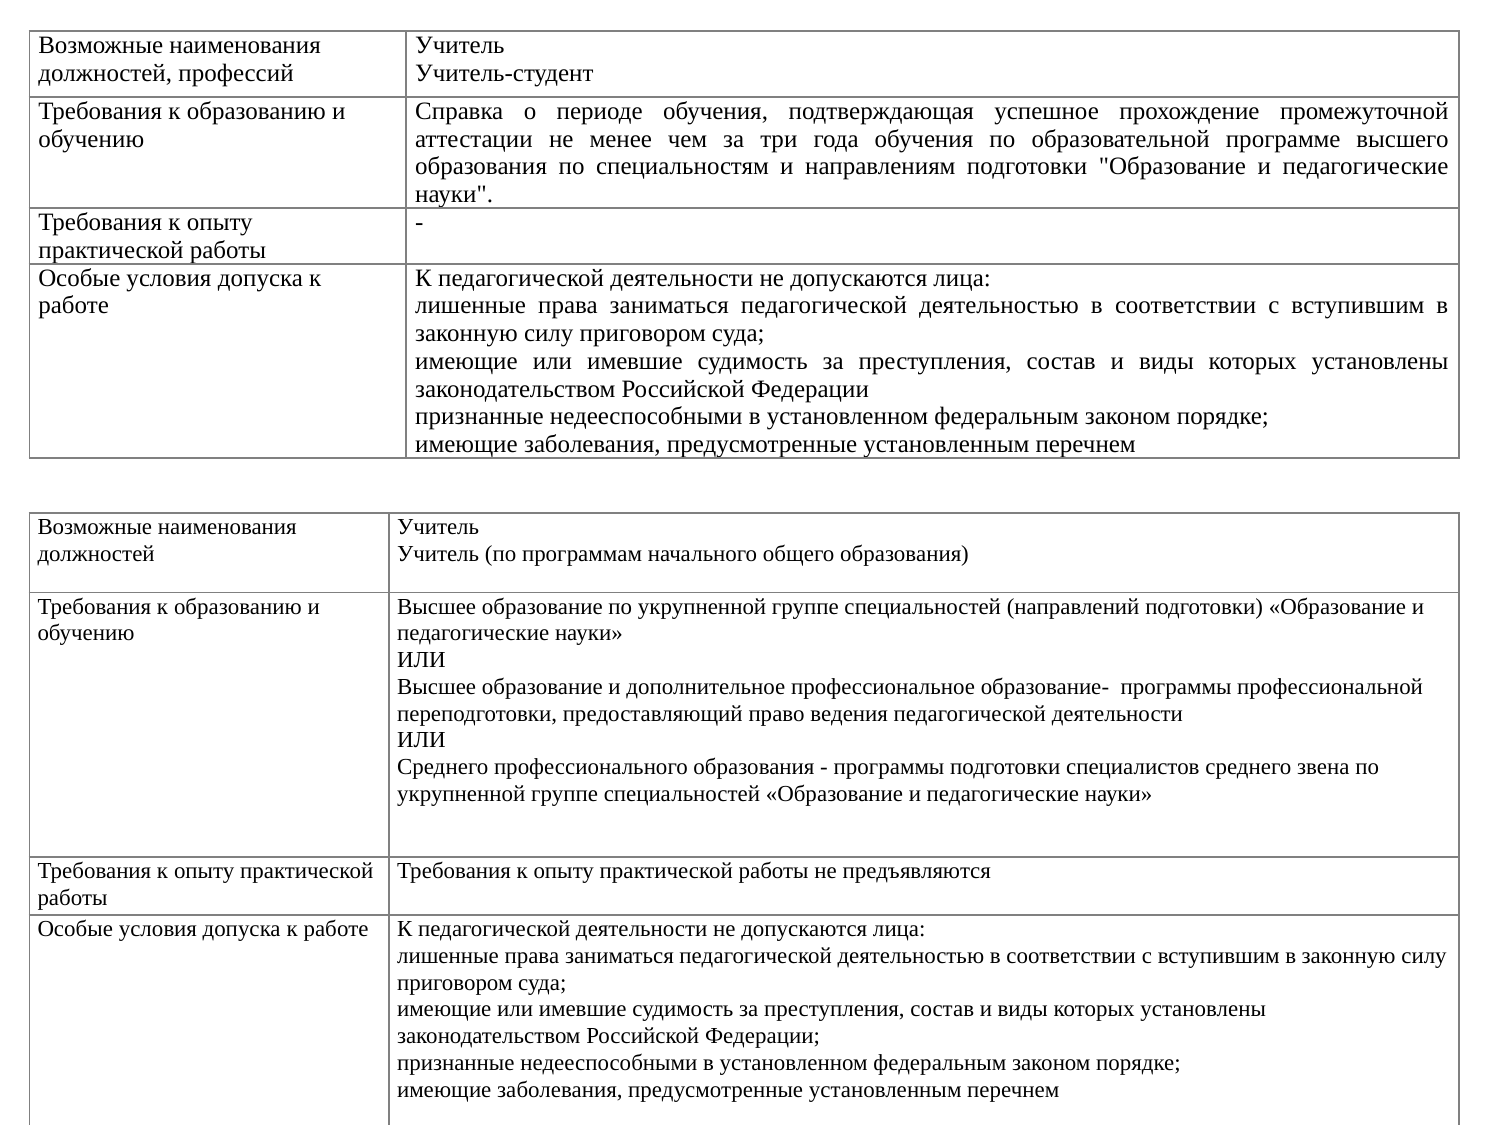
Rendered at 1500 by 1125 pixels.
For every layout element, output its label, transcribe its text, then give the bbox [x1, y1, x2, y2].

table_cell Требования к образованию и обучению [30, 98, 405, 207]
table_cell К педагогической деятельности не допускаются лица: лишенные права заниматься педагогической деятельностью в соответствии с вступившим в законную силу приговором суда; имеющие или имевшие судимость за преступления, состав и виды которых установлены законодательством Российской Федерации; признанные недееспособными в установленном федеральным законом порядке; имеющие заболевания, предусмотренные установленным перечнем [390, 916, 1458, 1125]
table_header Возможные наименования должностей [30, 514, 388, 592]
table_cell Справка о периоде обучения, подтверждающая успешное прохождение промежуточной аттестации не менее чем за три года обучения по образовательной программе высшего образования по специальностям и направлениям подготовки "Образование и педагогические науки". [407, 98, 1458, 207]
table_header Возможные наименования должностей, профессий [30, 32, 405, 96]
table_cell Требования к опыту практической работы не предъявляются [390, 858, 1458, 914]
table_cell - [407, 209, 1458, 263]
table_header Учитель Учитель (по программам начального общего образования) [390, 514, 1458, 592]
table_cell Требования к опыту практической работы [30, 858, 388, 914]
text_box [734, 0, 766, 53]
table_cell Особые условия допуска к работе [30, 916, 388, 1125]
table_cell Требования к образованию и обучению [30, 593, 388, 856]
table_cell К педагогической деятельности не допускаются лица: лишенные права заниматься педагогической деятельностью в соответствии с вступившим в законную силу приговором суда; имеющие или имевшие судимость за преступления, состав и виды которых установлены законодательством Российской Федерации признанные недееспособными в установленном федеральным законом порядке; имеющие заболевания, предусмотренные установленным перечнем [407, 265, 1458, 457]
table_cell Высшее образование по укрупненной группе специальностей (направлений подготовки) «Образование и педагогические науки» ИЛИ Высшее образование и дополнительное профессиональное образование- программы профессиональной переподготовки, предоставляющий право ведения педагогической деятельности ИЛИ Среднего профессионального образования - программы подготовки специалистов среднего звена по укрупненной группе специальностей «Образование и педагогические науки» [390, 593, 1458, 856]
table_cell Особые условия допуска к работе [30, 265, 405, 457]
table_header Учитель Учитель-студент [407, 32, 1458, 96]
table_cell Требования к опыту практической работы [30, 209, 405, 263]
